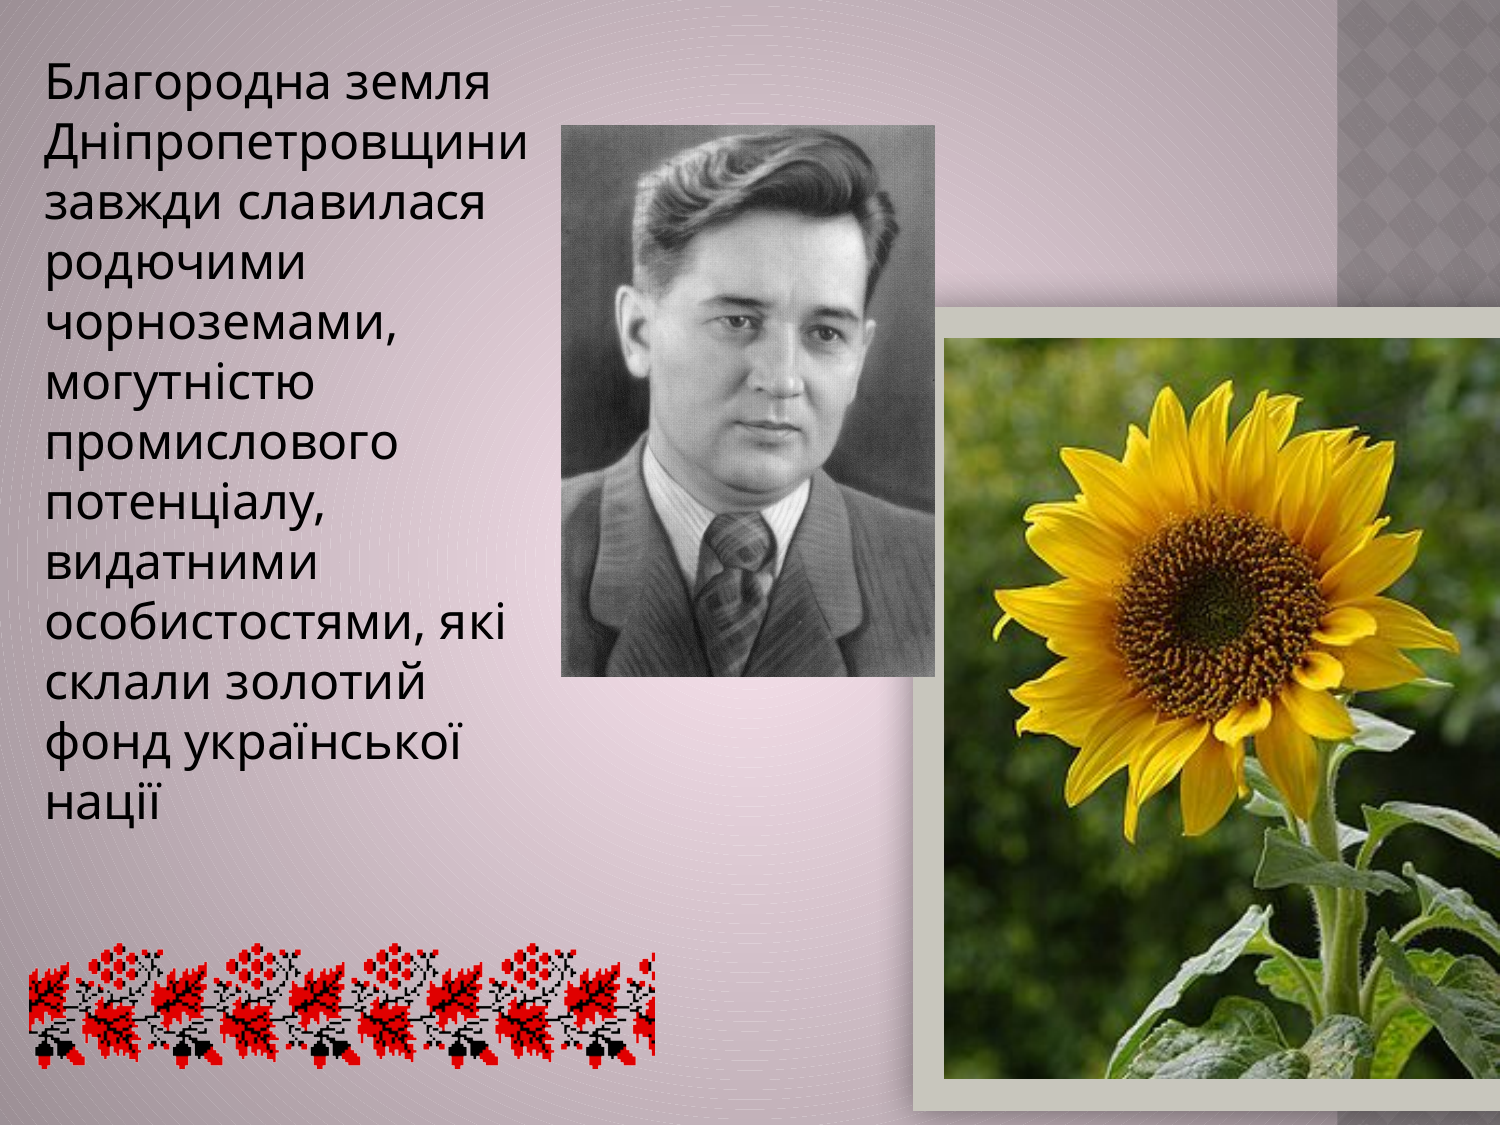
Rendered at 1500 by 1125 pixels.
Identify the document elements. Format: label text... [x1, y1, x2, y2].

picture [29, 940, 655, 1069]
picture [943, 337, 1500, 1080]
text_box Благородна земля Дніпропетровщини завжди славилася родючими чорноземами, могутністю промислового потенціалу, видатними особистостями, які склали золотий фонд української нації [29, 42, 573, 838]
picture [560, 125, 935, 677]
